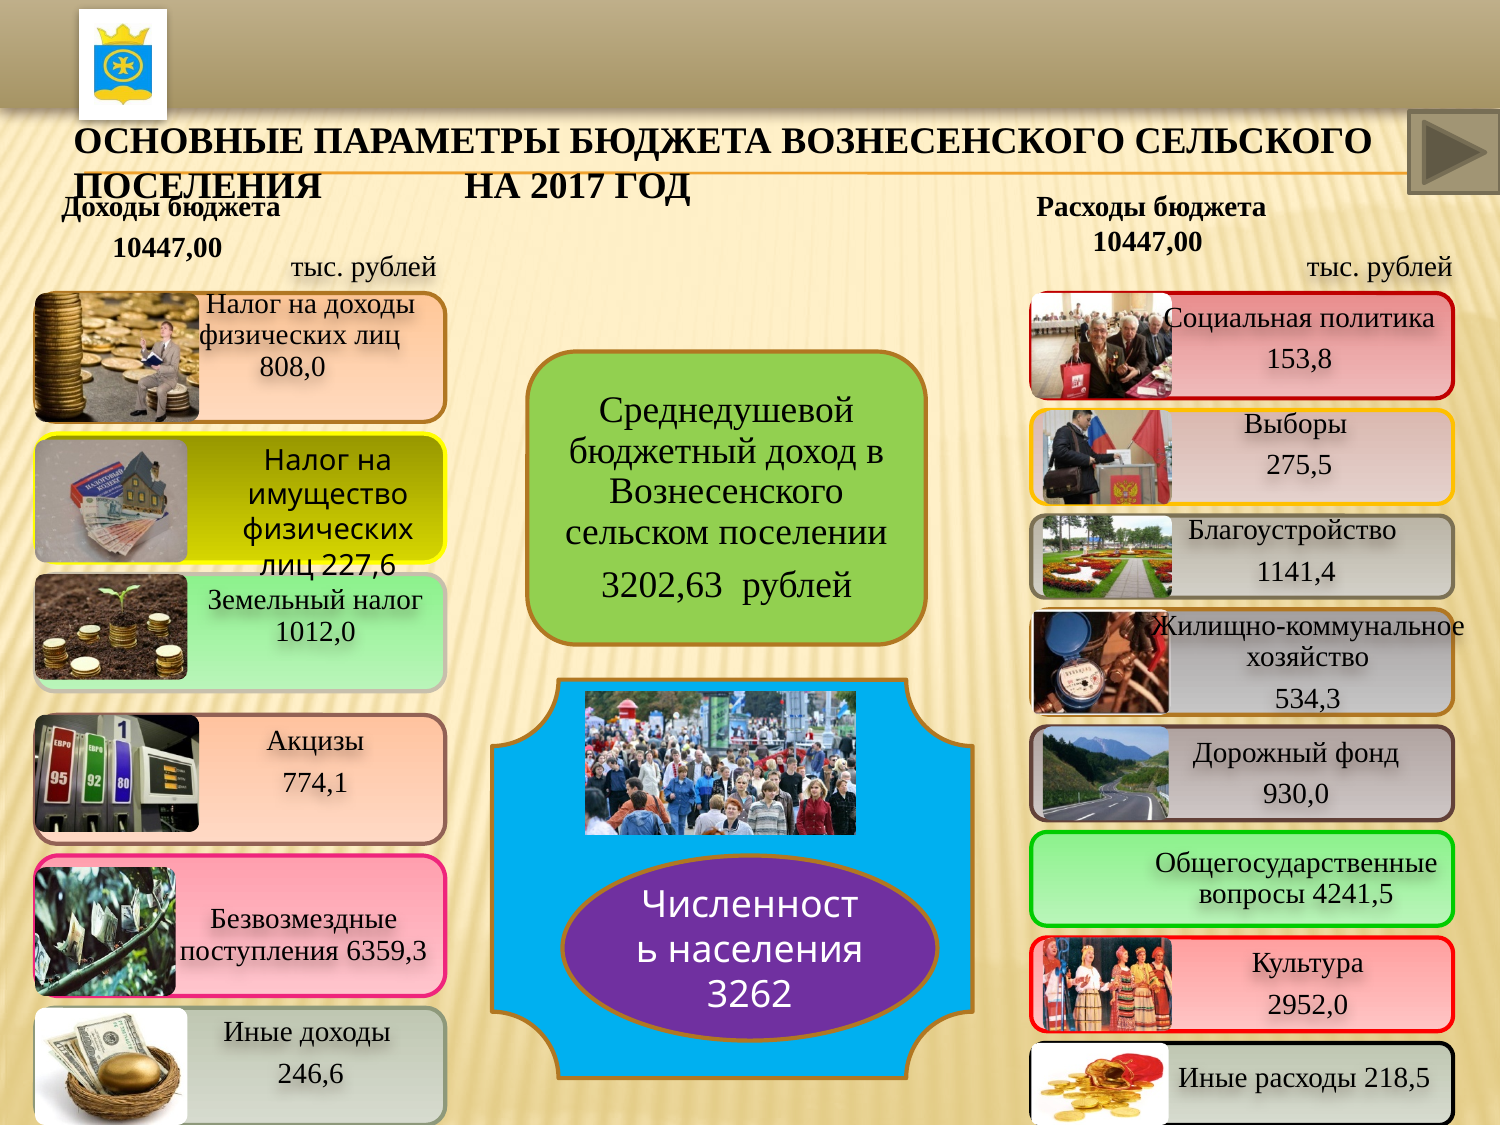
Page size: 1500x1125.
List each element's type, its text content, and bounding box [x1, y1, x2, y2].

picture [34, 1007, 188, 1125]
text_box Дорожный фонд 930,0 [1176, 726, 1468, 821]
text_box Благоустройство 1141,4 [1178, 503, 1468, 598]
text_box Жилищно-коммунальное хозяйство 534,3 [1177, 609, 1480, 716]
title Основные параметры бюджета Вознесенского сельского поселения на 2017 год [58, 125, 1409, 233]
text_box Выборы 275,5 [1177, 397, 1471, 492]
text_box Социальная политика 153,8 [1169, 291, 1471, 386]
text_box [0, 0, 1500, 108]
picture [1030, 292, 1173, 399]
text_box Расходы бюджета 10447,00 [986, 184, 1317, 277]
picture [34, 866, 177, 997]
text_box Земельный налог 1012,0 [194, 550, 467, 682]
text_box [1029, 733, 1033, 815]
text_box Численность населения 3262 [560, 853, 940, 1043]
text_box тыс. рублей [1281, 243, 1478, 292]
text_box Культура 2952,0 [1173, 937, 1480, 1031]
picture [34, 573, 188, 680]
text_box Иные расходы 218,5 [1176, 1031, 1480, 1125]
picture [93, 23, 153, 106]
text_box Среднедушевой бюджетный доход в Вознесенского сельском поселении 3202,63 рублей [525, 349, 928, 647]
picture [1042, 726, 1169, 821]
text_box Безвозмездные поступления 6359,3 [185, 878, 456, 987]
text_box Налог на доходы физических лиц 808,0 [198, 291, 463, 421]
picture [1042, 937, 1173, 1032]
text_box [513, 326, 939, 634]
text_box Иные доходы 246,6 [185, 988, 463, 1118]
picture [1030, 609, 1171, 716]
list Доходы бюджета 10447,00 [17, 184, 325, 278]
text_box тыс. рублей [265, 243, 463, 291]
text_box [193, 438, 199, 565]
text_box [36, 853, 448, 877]
picture [34, 714, 200, 833]
text_box [1029, 416, 1033, 498]
text_box [1029, 832, 1116, 928]
text_box [202, 839, 441, 846]
text_box [489, 677, 975, 1081]
text_box [1029, 517, 1035, 593]
picture [1030, 1042, 1169, 1125]
picture [34, 292, 200, 423]
text_box Акцизы 774,1 [163, 703, 467, 822]
picture [34, 439, 188, 563]
text_box Общегосударственные вопросы 4241,5 [1125, 831, 1468, 926]
picture [1042, 515, 1173, 598]
text_box [1407, 109, 1500, 195]
text_box Налог на имущество физических лиц 227,6 [199, 433, 457, 589]
picture [1042, 409, 1173, 505]
picture [586, 692, 855, 834]
text_box [1029, 935, 1048, 1026]
